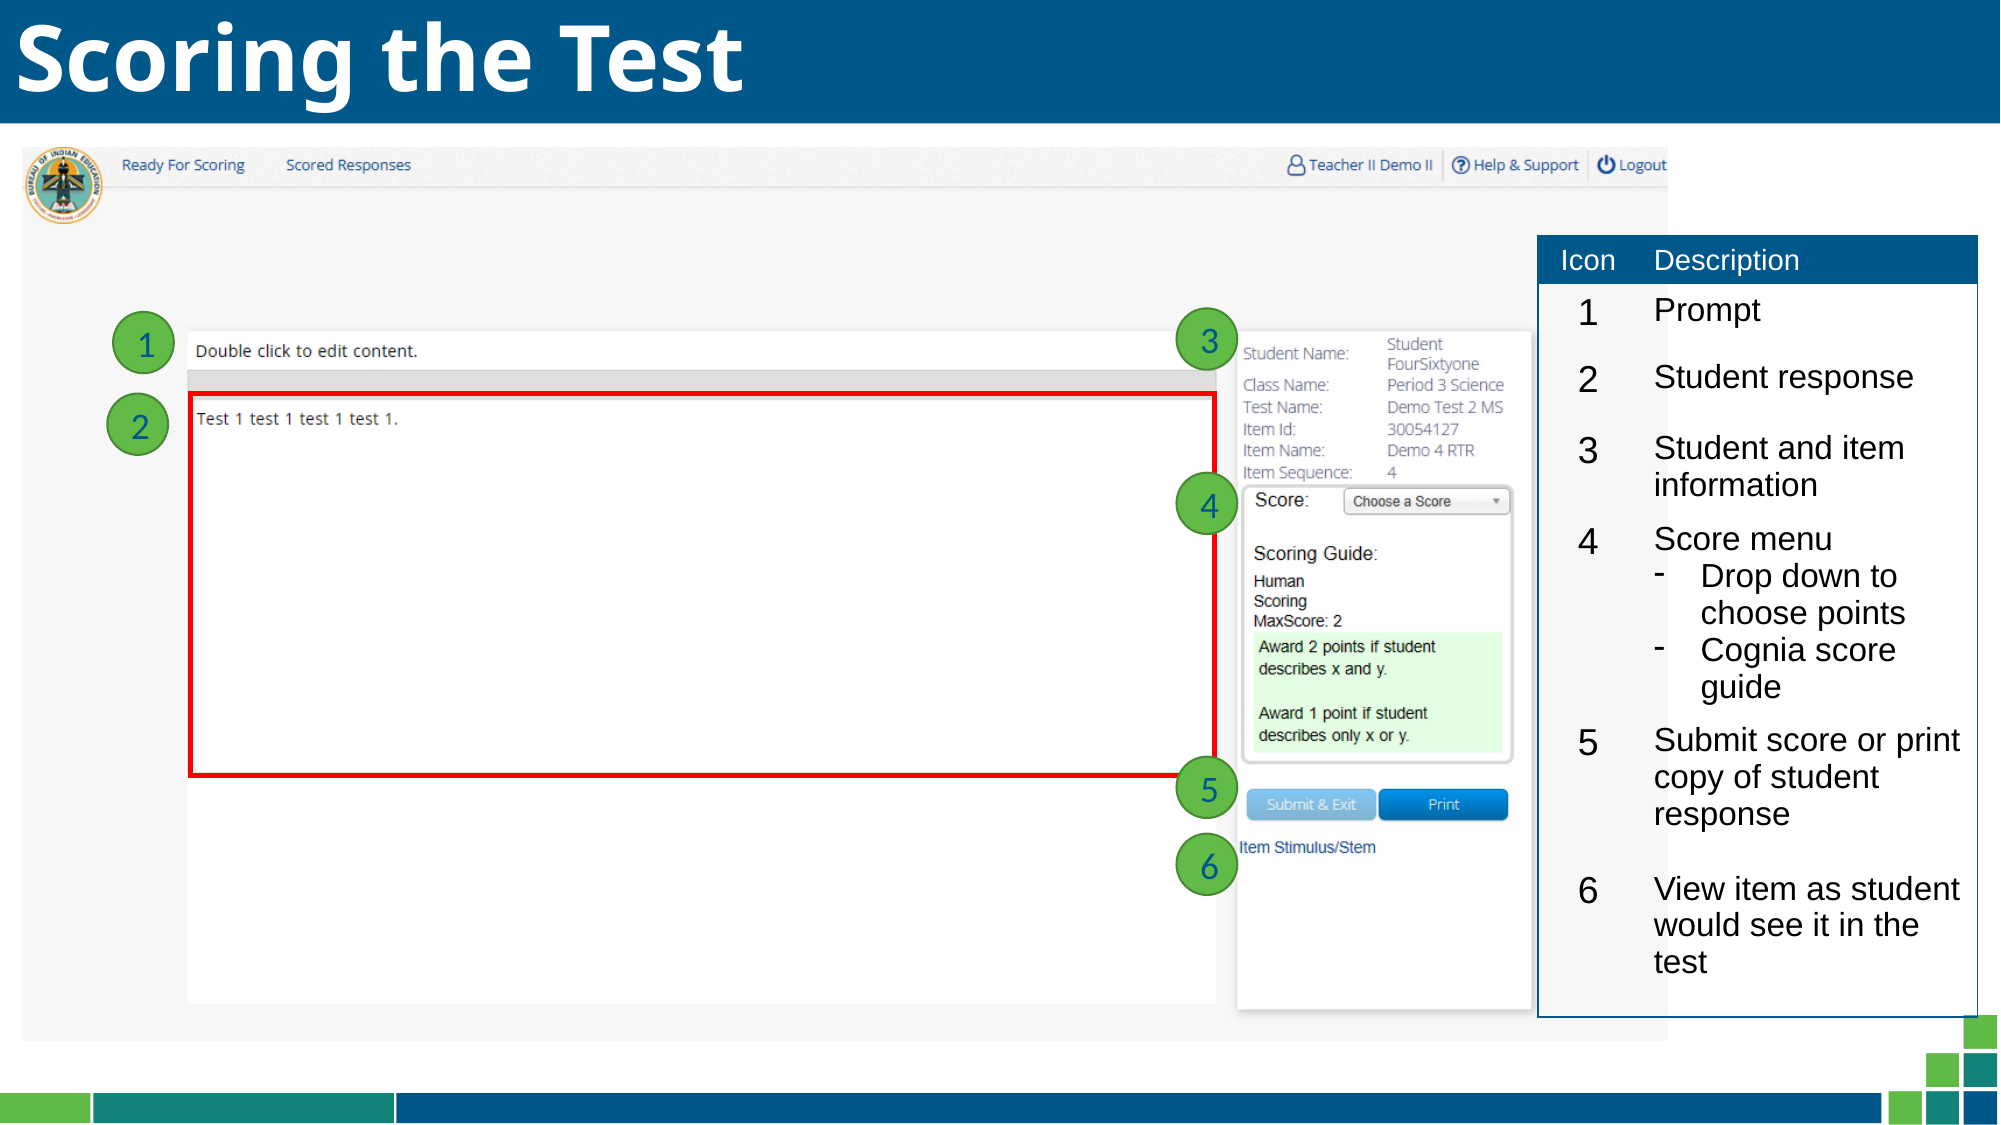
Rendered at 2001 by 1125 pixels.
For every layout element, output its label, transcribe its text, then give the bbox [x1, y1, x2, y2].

table_header Description [1668, 237, 1977, 284]
table_cell Student and item information [1668, 422, 1977, 513]
table_cell View item as student would see it in the test [1668, 862, 1977, 1016]
table_cell Student response [1668, 351, 1977, 422]
table_cell Score menu Drop down to choose points Cognia score guide [1668, 513, 1977, 714]
picture [1888, 1015, 2001, 1125]
table_cell Prompt [1668, 284, 1977, 351]
table_cell Submit score or print copy of student response [1668, 714, 1977, 862]
title Scoring the Test [0, 0, 2000, 124]
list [22, 147, 1668, 1041]
